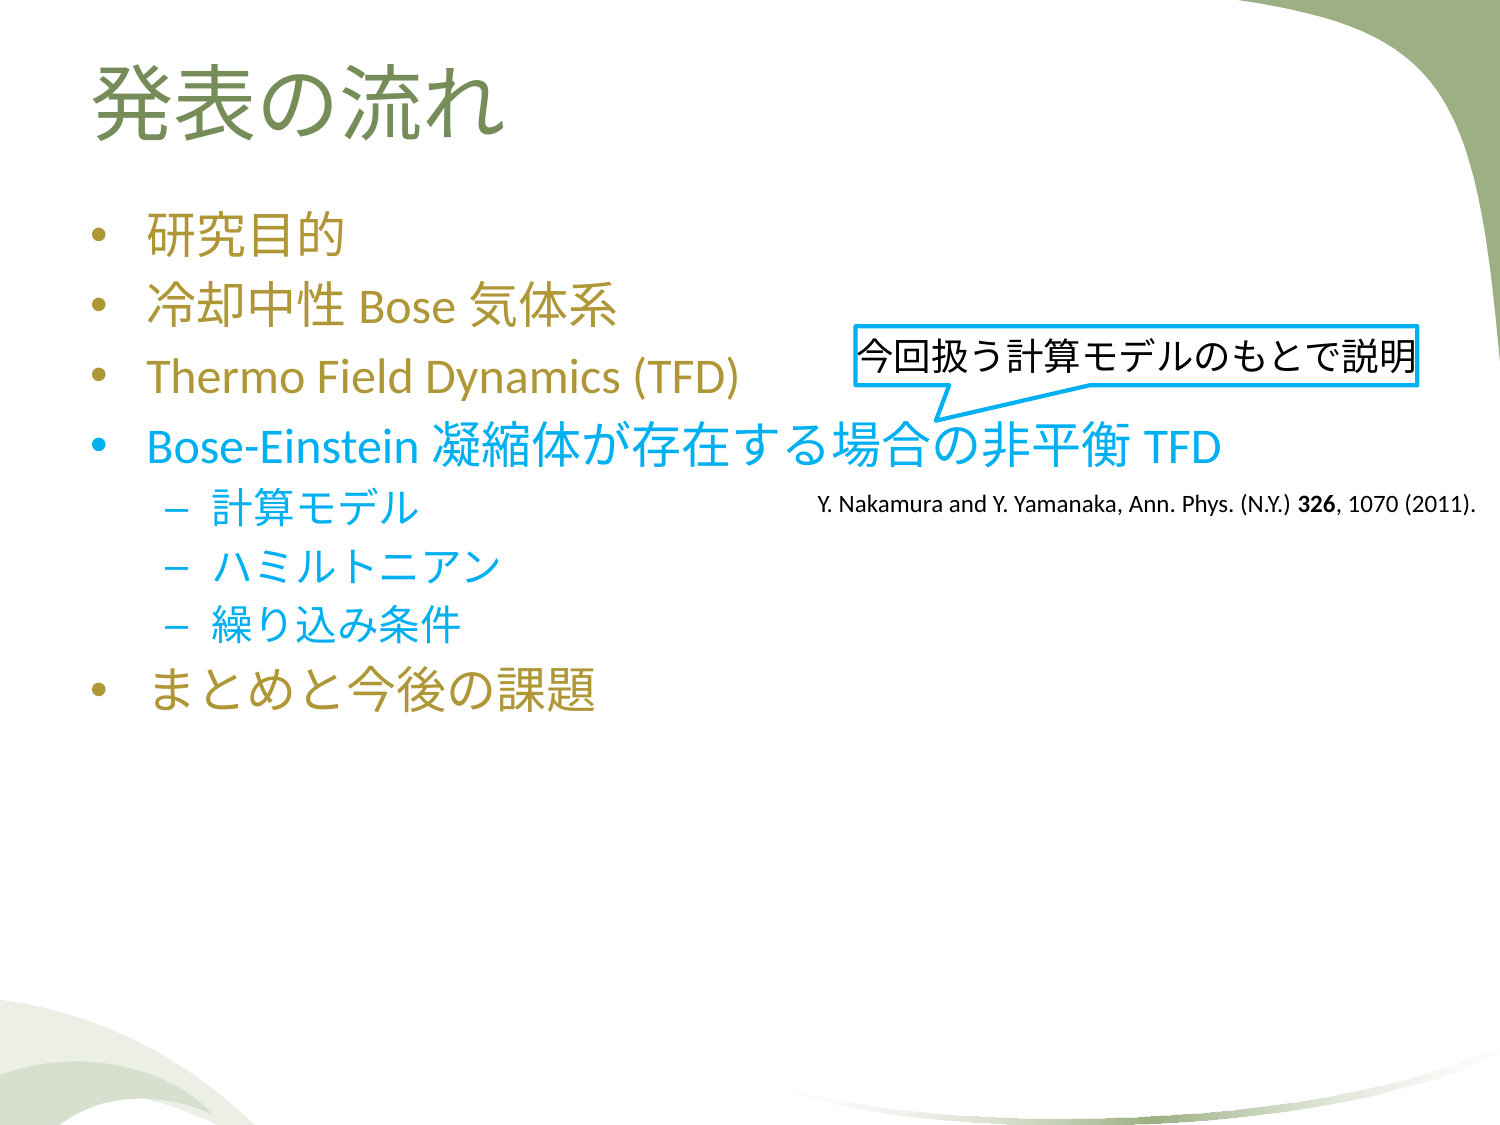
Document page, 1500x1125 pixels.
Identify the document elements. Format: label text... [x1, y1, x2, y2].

list 研究目的 冷却中性Bose気体系 Thermo Field Dynamics (TFD) Bose-Einstein凝縮体が存在する場合の非平衡TFD 計算モデル ハミルトニアン 繰り込み条件 まとめと今後の課題 [75, 196, 1425, 939]
text_box [853, 386, 1420, 423]
text_box 今回扱う計算モデルのもとで説明 [841, 325, 1432, 386]
text_box Y. Nakamura and Y. Yamanaka, Ann. Phys. (N.Y.) 326, 1070 (2011). [802, 479, 1492, 525]
title 発表の流れ [75, 7, 1425, 195]
